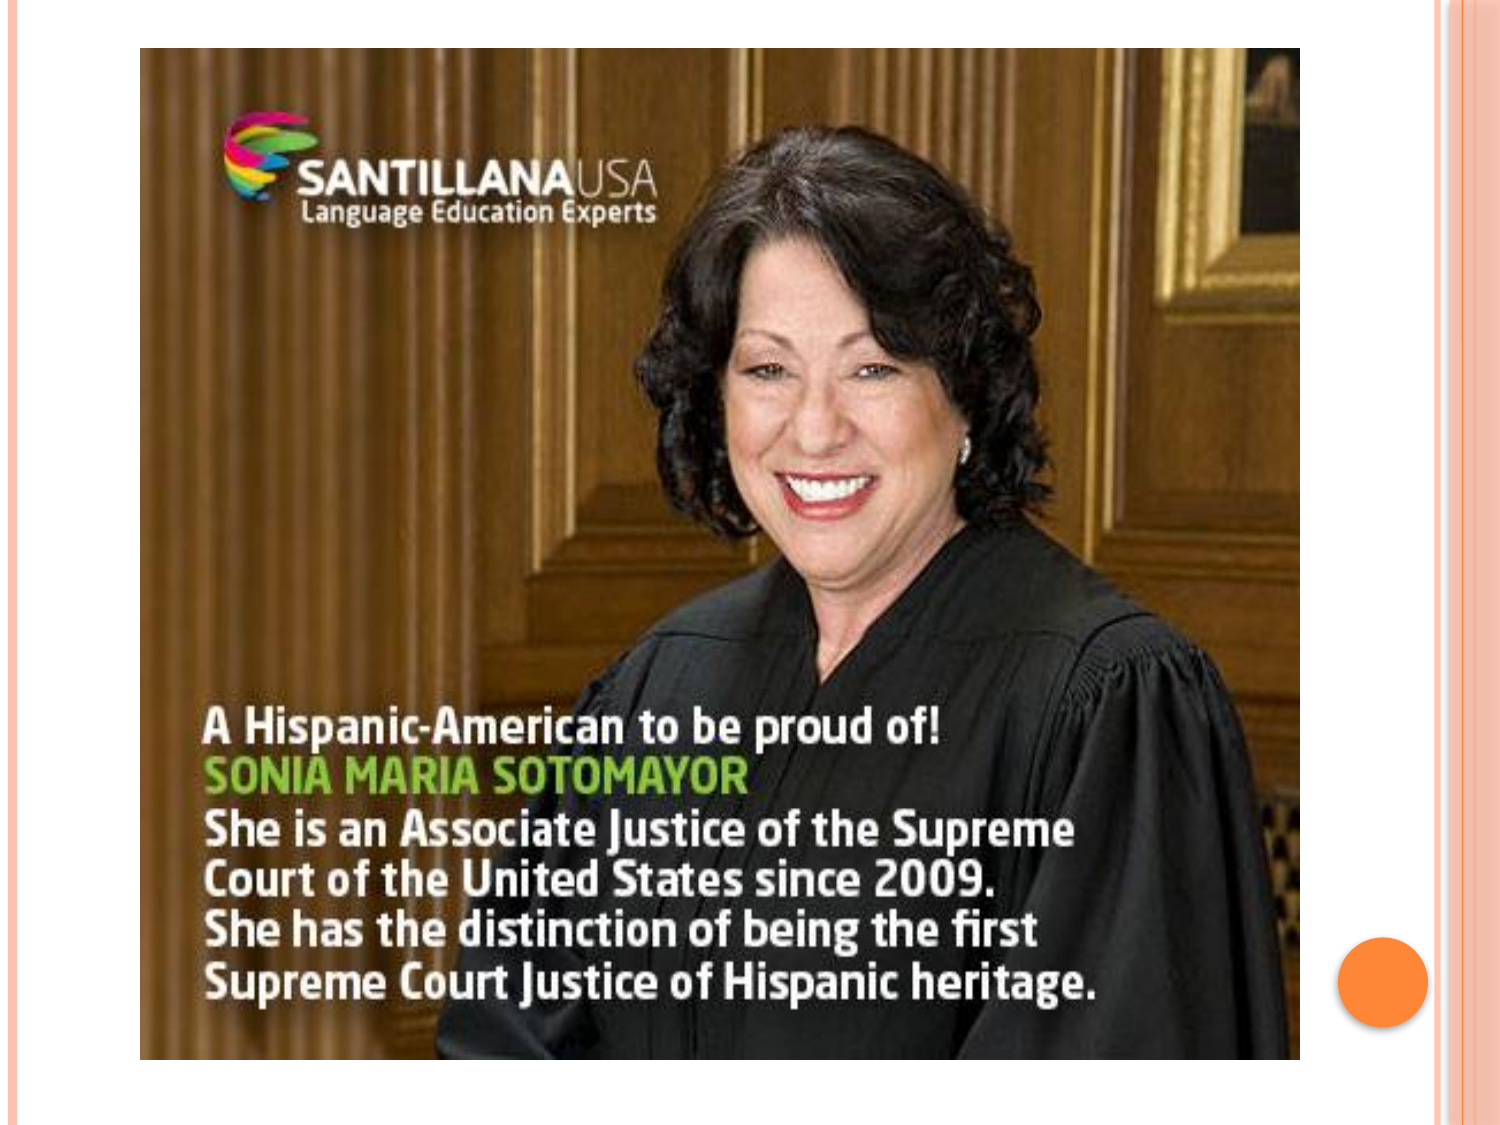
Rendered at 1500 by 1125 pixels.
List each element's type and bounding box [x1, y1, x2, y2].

list [140, 48, 1301, 1060]
